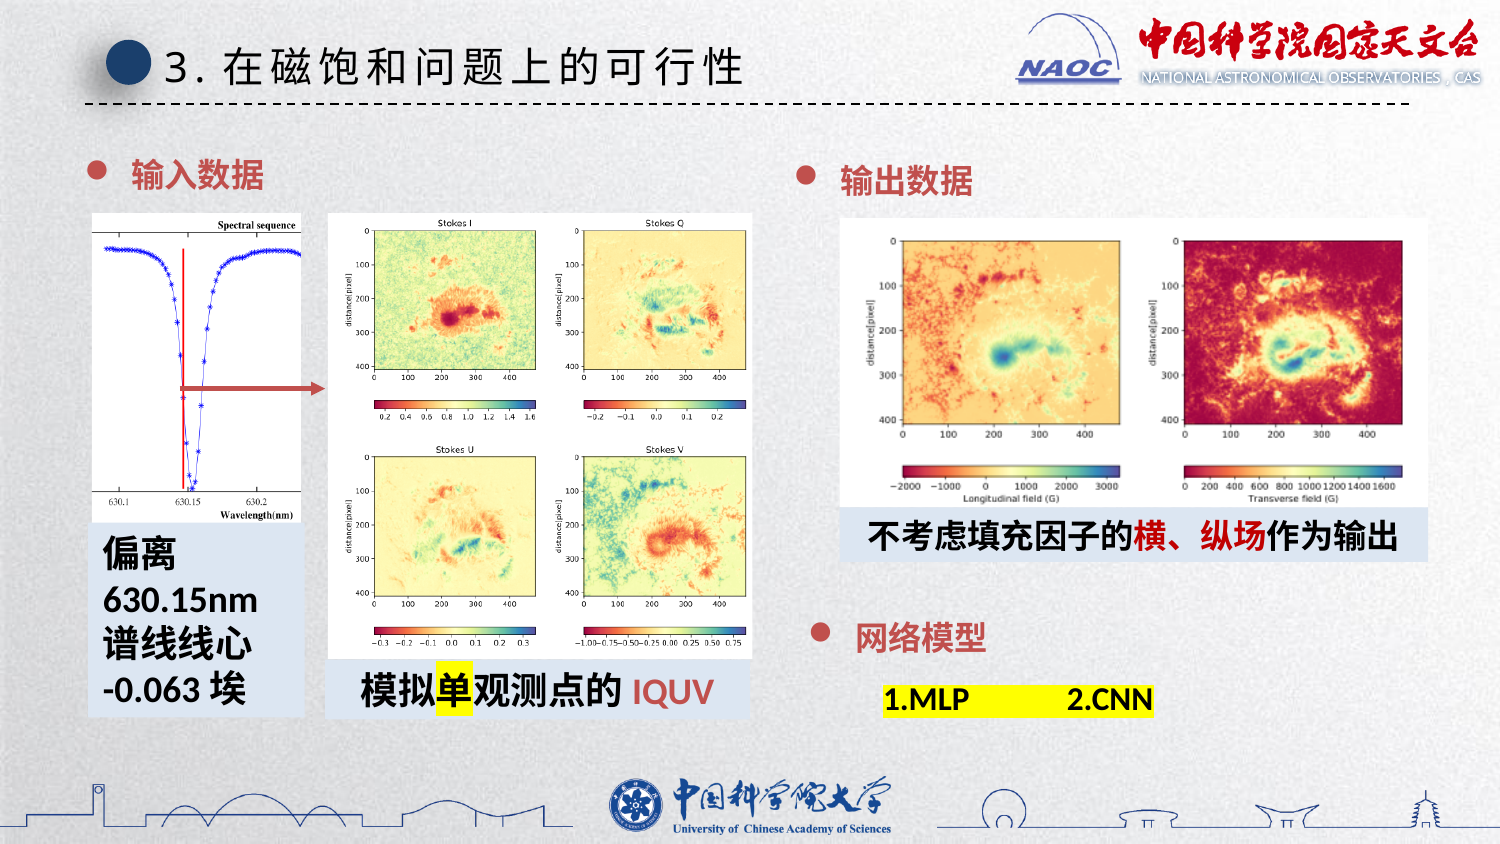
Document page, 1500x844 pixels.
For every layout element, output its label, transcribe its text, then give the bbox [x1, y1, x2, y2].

text_box 偏离630.15nm谱线线心 -0.063埃 [88, 526, 305, 718]
text_box 输出数据 [703, 152, 1454, 208]
text_box 3.在磁饱和问题上的可行性 [149, 33, 759, 99]
text_box 模拟单观测点的IQUV [325, 664, 718, 720]
text_box 网络模型 1.MLP 2.CNN [718, 589, 1469, 725]
text_box 不考虑填充因子的横、纵场作为输出 [839, 513, 1429, 562]
picture [0, 0, 1500, 844]
text_box [104, 37, 149, 87]
text_box 输入数据 [0, 146, 745, 202]
